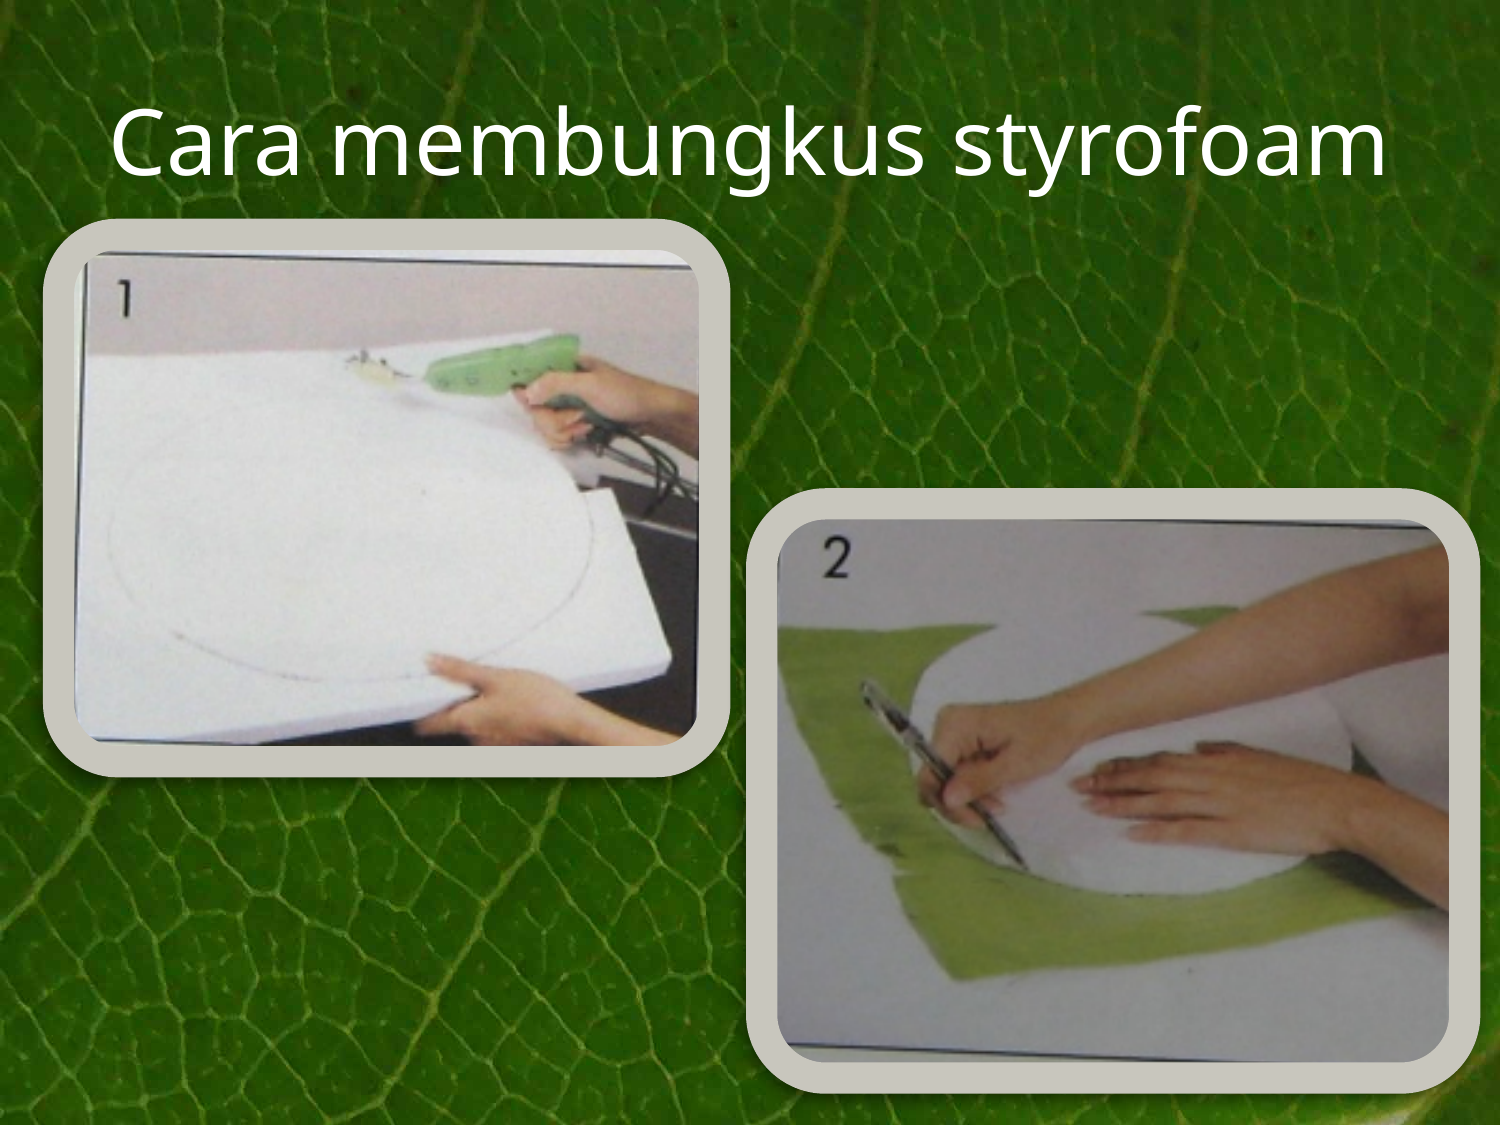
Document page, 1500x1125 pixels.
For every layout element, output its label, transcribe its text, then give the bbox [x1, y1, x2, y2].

title Cara membungkus styrofoam [75, 45, 1425, 233]
picture [0, 0, 1500, 1125]
